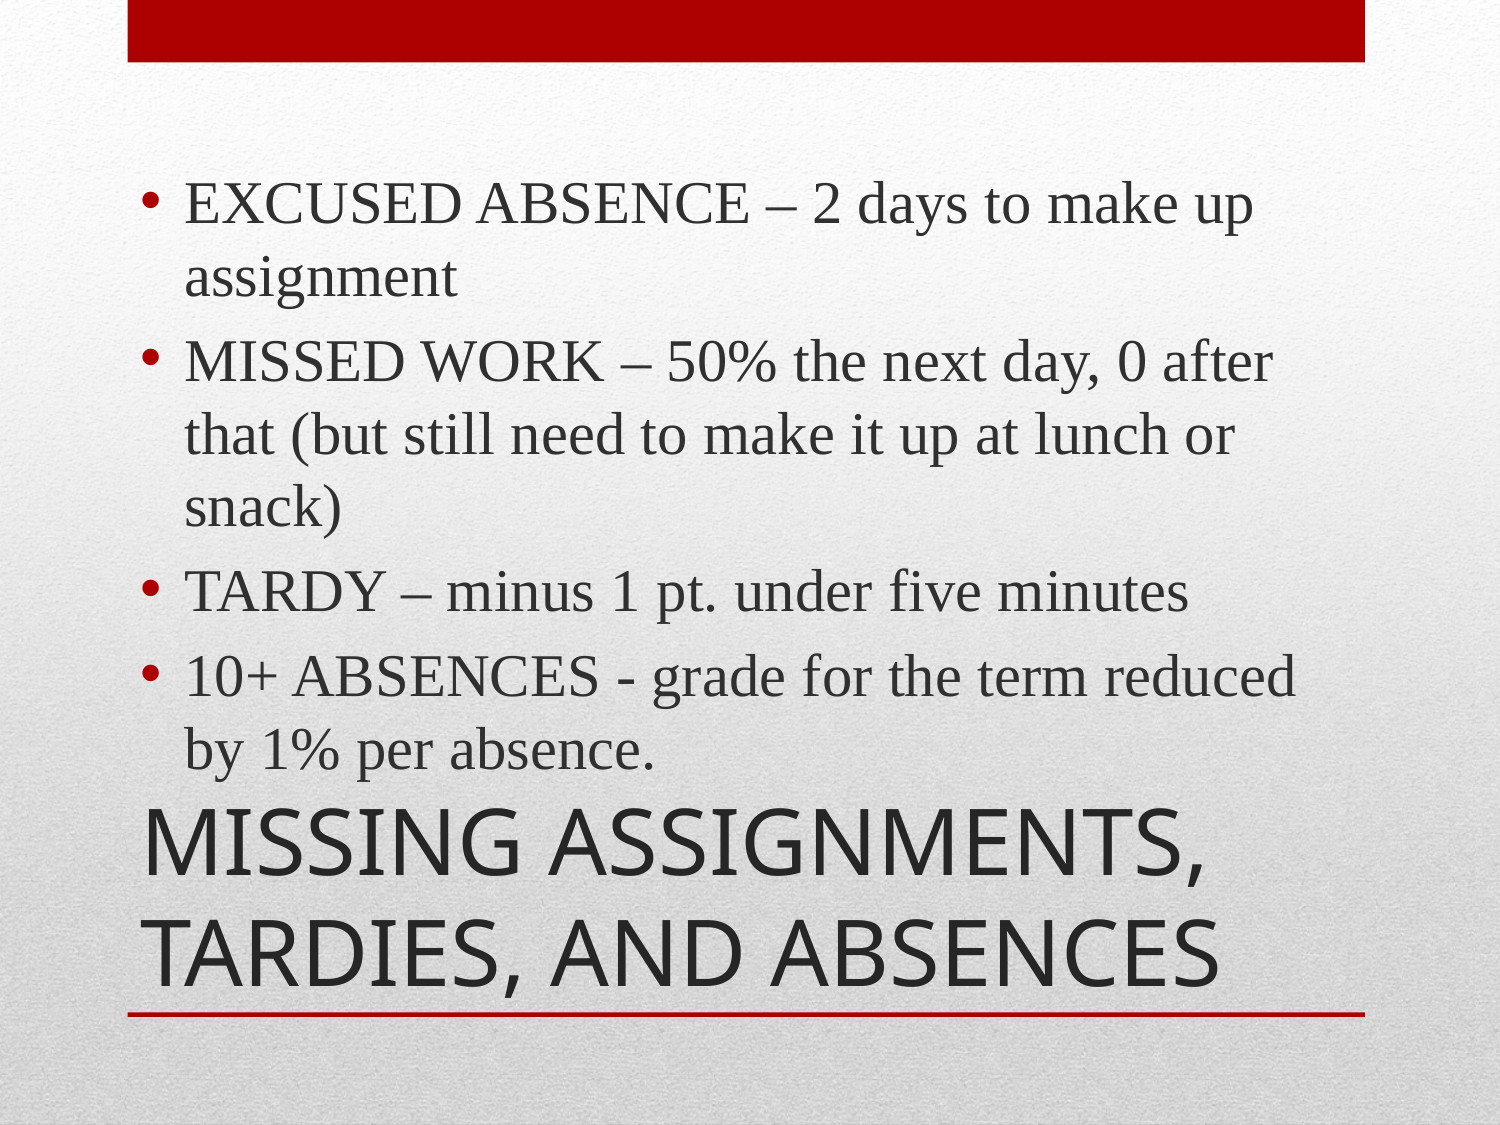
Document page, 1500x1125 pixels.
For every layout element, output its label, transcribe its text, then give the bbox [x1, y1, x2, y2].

list EXCUSED ABSENCE – 2 days to make up assignment MISSED WORK – 50% the next day, 0 after that (but still need to make it up at lunch or snack) TARDY – minus 1 pt. under five minutes 10+ ABSENCES - grade for the term reduced by 1% per absence. [125, 155, 1363, 793]
title MISSING ASSIGNMENTS, TARDIES, AND ABSENCES [125, 793, 1238, 1013]
